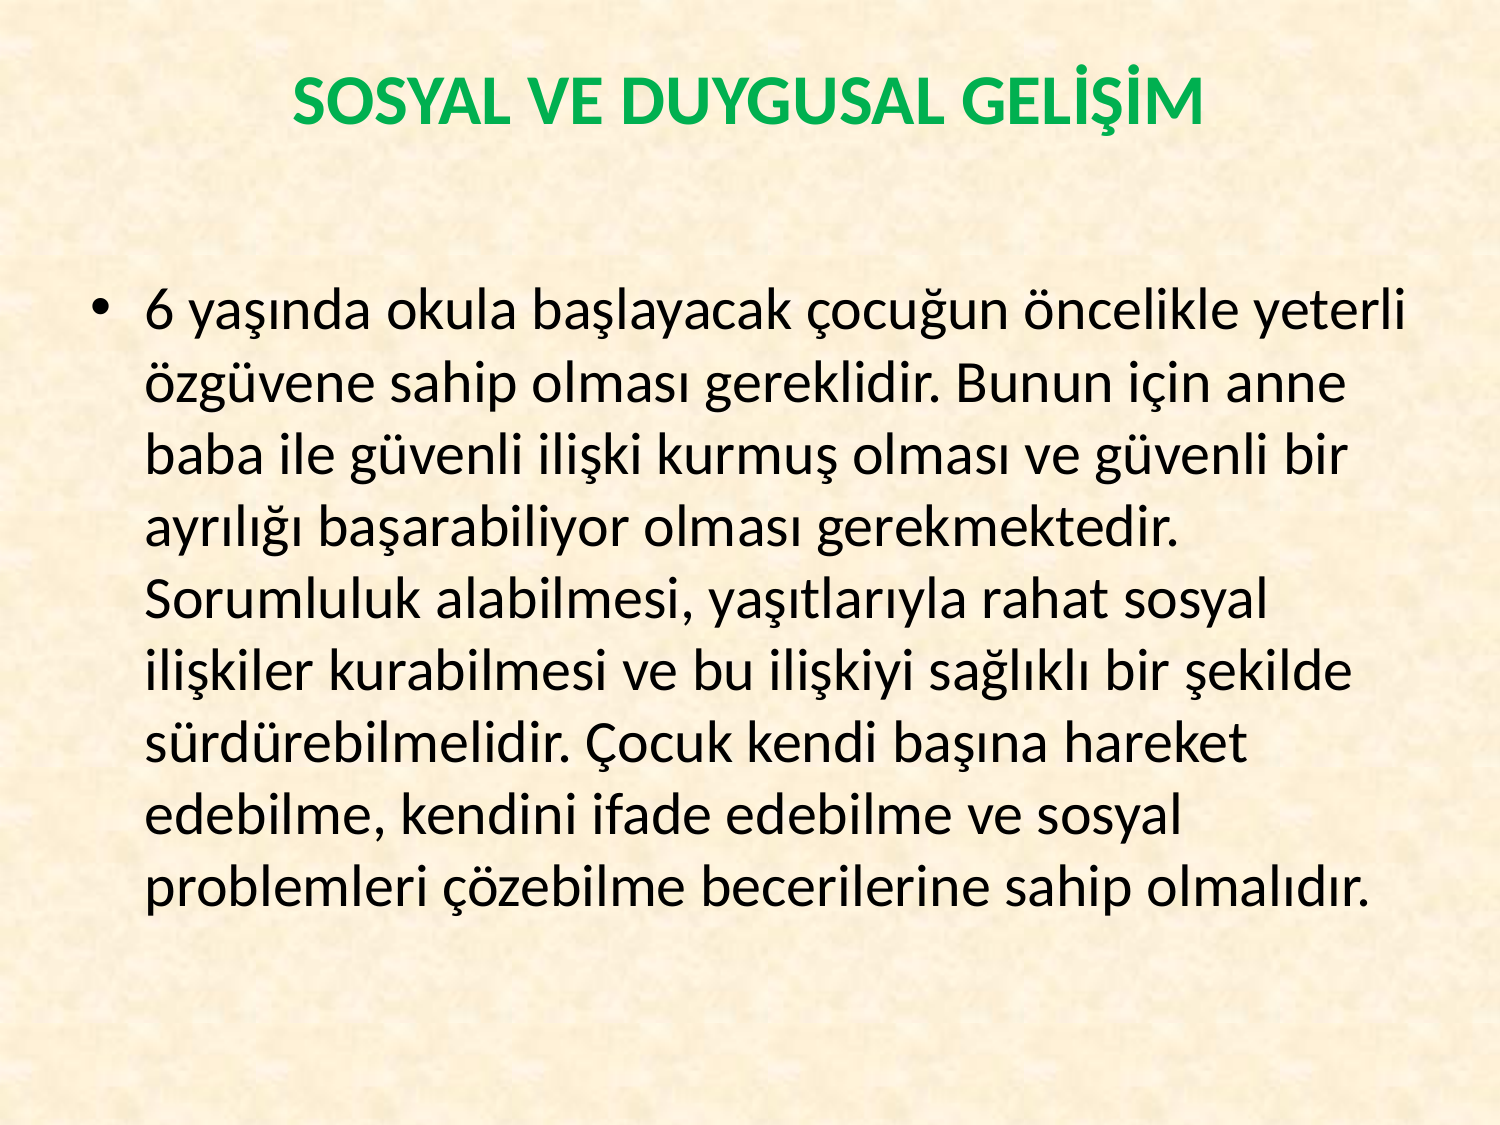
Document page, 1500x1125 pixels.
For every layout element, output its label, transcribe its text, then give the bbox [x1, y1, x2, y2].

picture [0, 0, 1500, 1125]
title SOSYAL VE DUYGUSAL GELİŞİM [75, 45, 1425, 233]
list 6 yaşında okula başlayacak çocuğun öncelikle yeterli özgüvene sahip olması gereklidir. Bunun için anne baba ile güvenli ilişki kurmuş olması ve güvenli bir ayrılığı başarabiliyor olması gerekmektedir. Sorumluluk alabilmesi, yaşıtlarıyla rahat sosyal ilişkiler kurabilmesi ve bu ilişkiyi sağlıklı bir şekilde sürdürebilmelidir. Çocuk kendi başına hareket edebilme, kendini ifade edebilme ve sosyal problemleri çözebilme becerilerine sahip olmalıdır. [75, 262, 1425, 1005]
